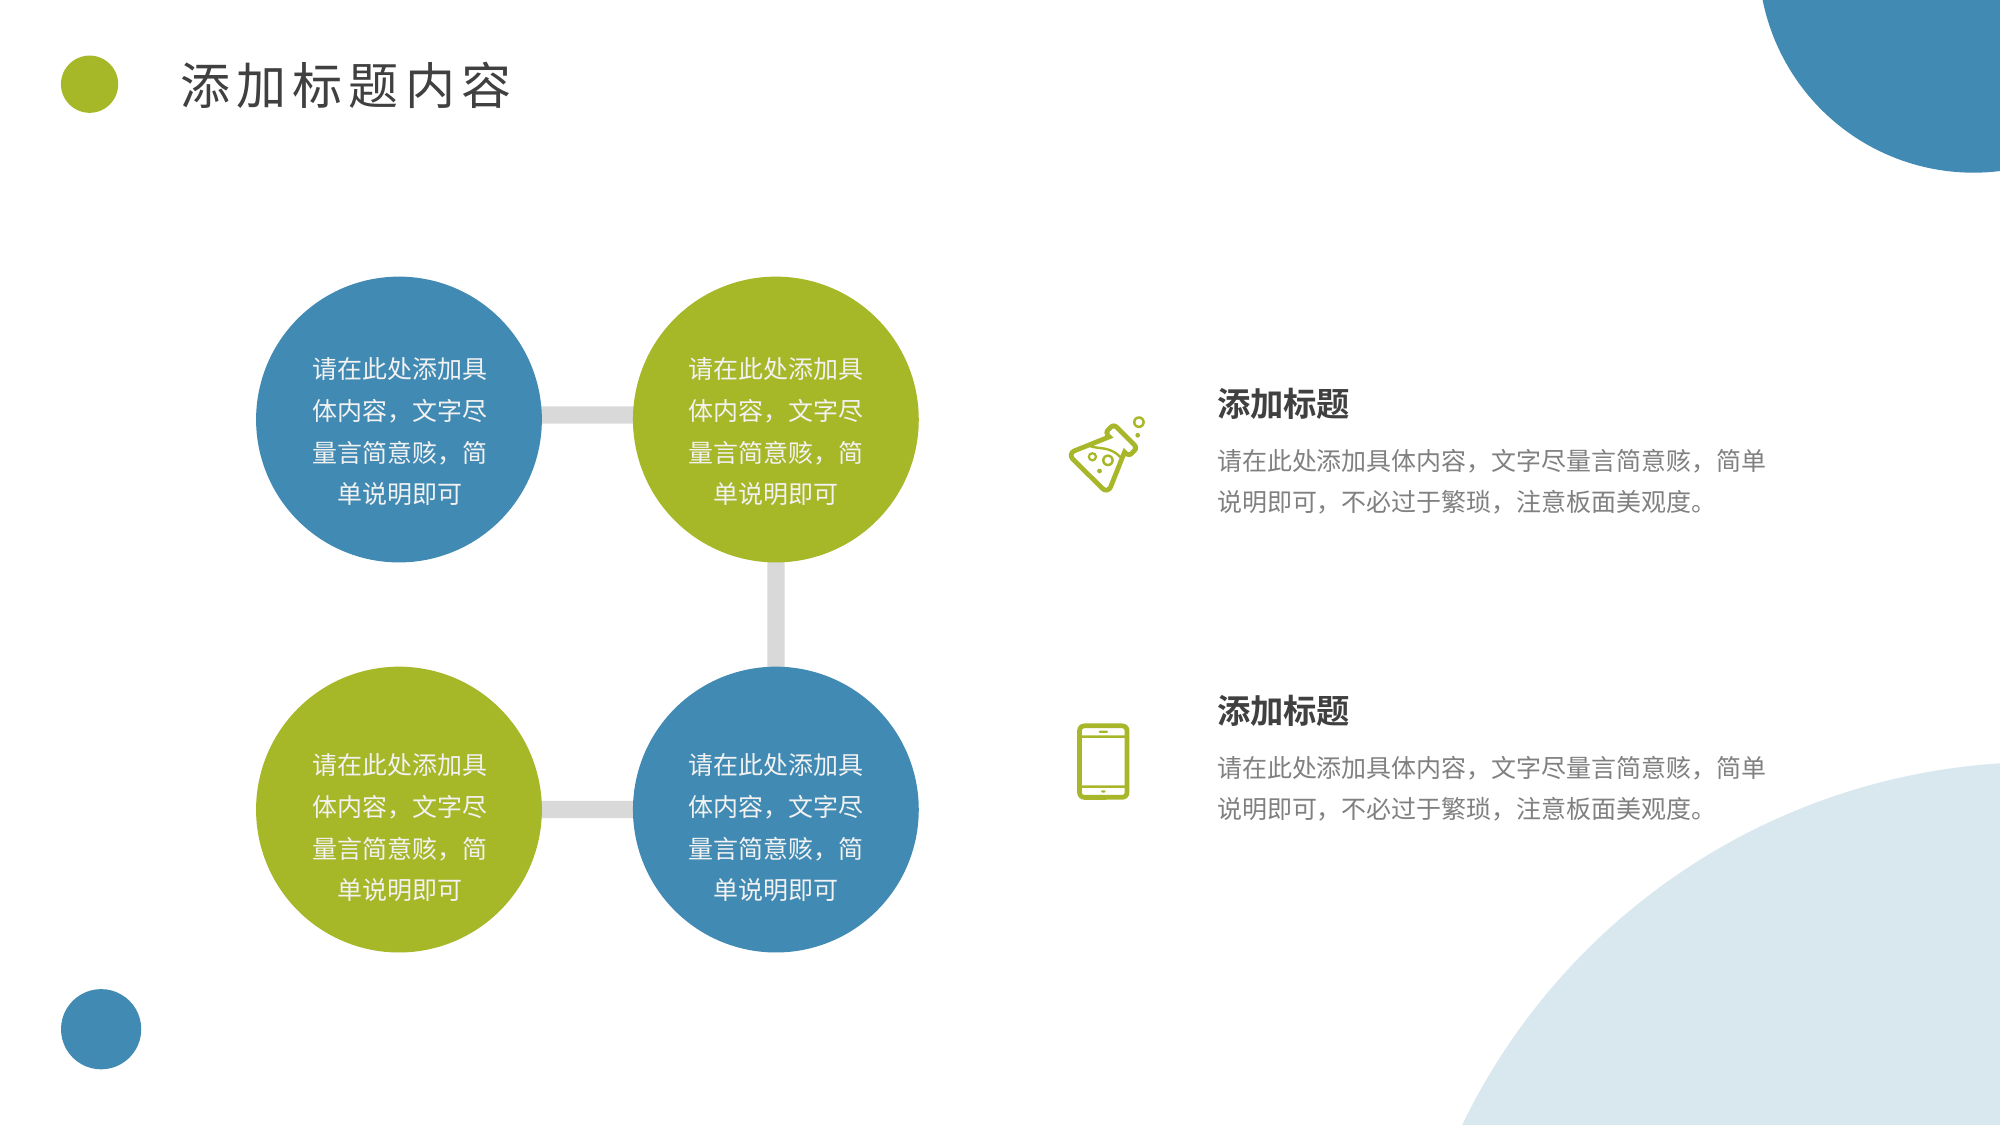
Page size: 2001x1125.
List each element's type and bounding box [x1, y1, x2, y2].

text_box [60, 0, 2000, 1125]
